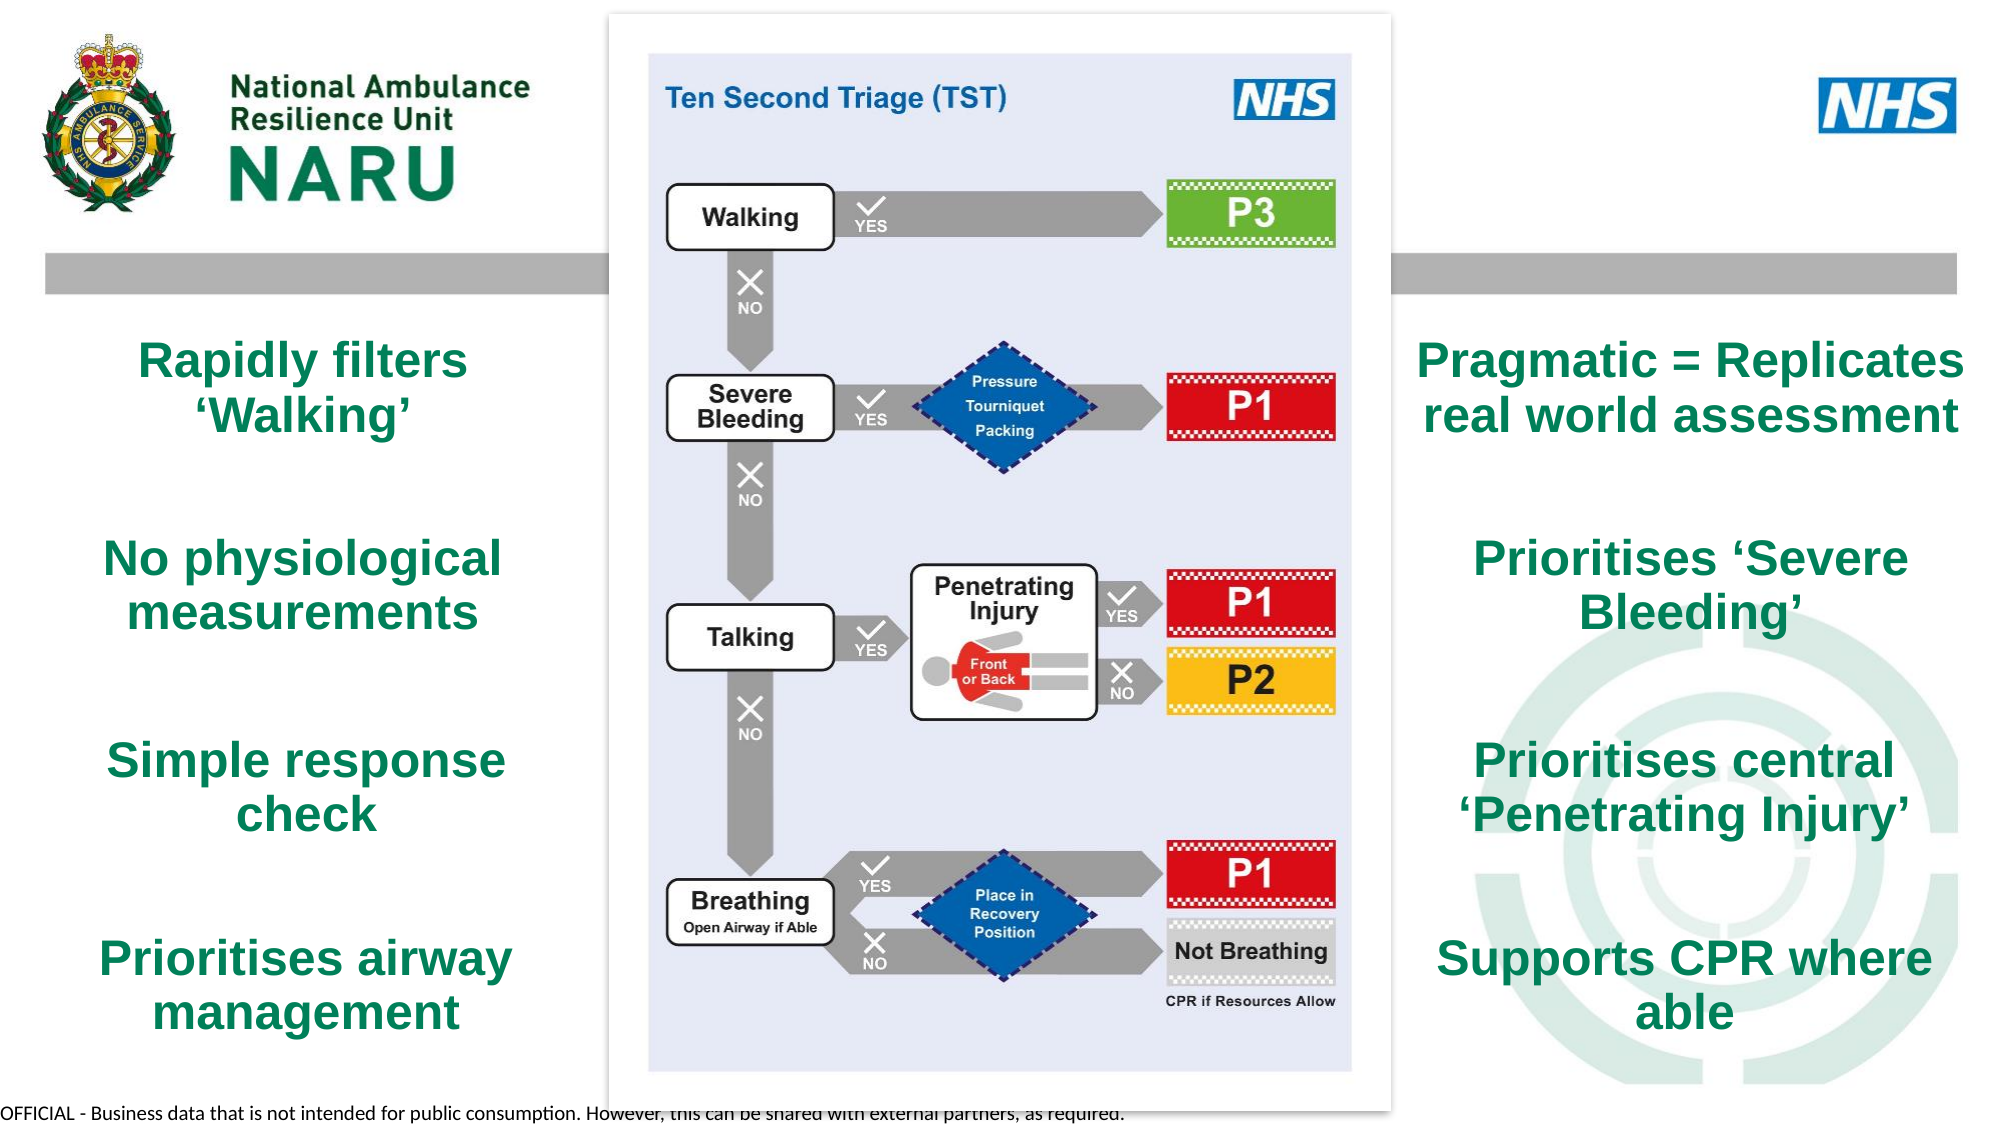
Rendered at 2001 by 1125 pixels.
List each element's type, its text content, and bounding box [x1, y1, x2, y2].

text_box Prioritises airway management [28, 924, 584, 1090]
text_box Supports CPR where able [1395, 924, 1980, 1090]
text_box Rapidly filters ‘Walking’ [27, 327, 579, 492]
picture [0, 0, 2001, 1125]
text_box Prioritises central ‘Penetrating Injury’ [1395, 727, 1977, 892]
text_box Simple response check [30, 727, 583, 892]
text_box No physiological measurements [24, 525, 581, 690]
text_box Pragmatic = Replicates real world assessment [1399, 327, 1983, 492]
text_box Prioritises ‘Severe Bleeding’ [1397, 525, 1986, 690]
